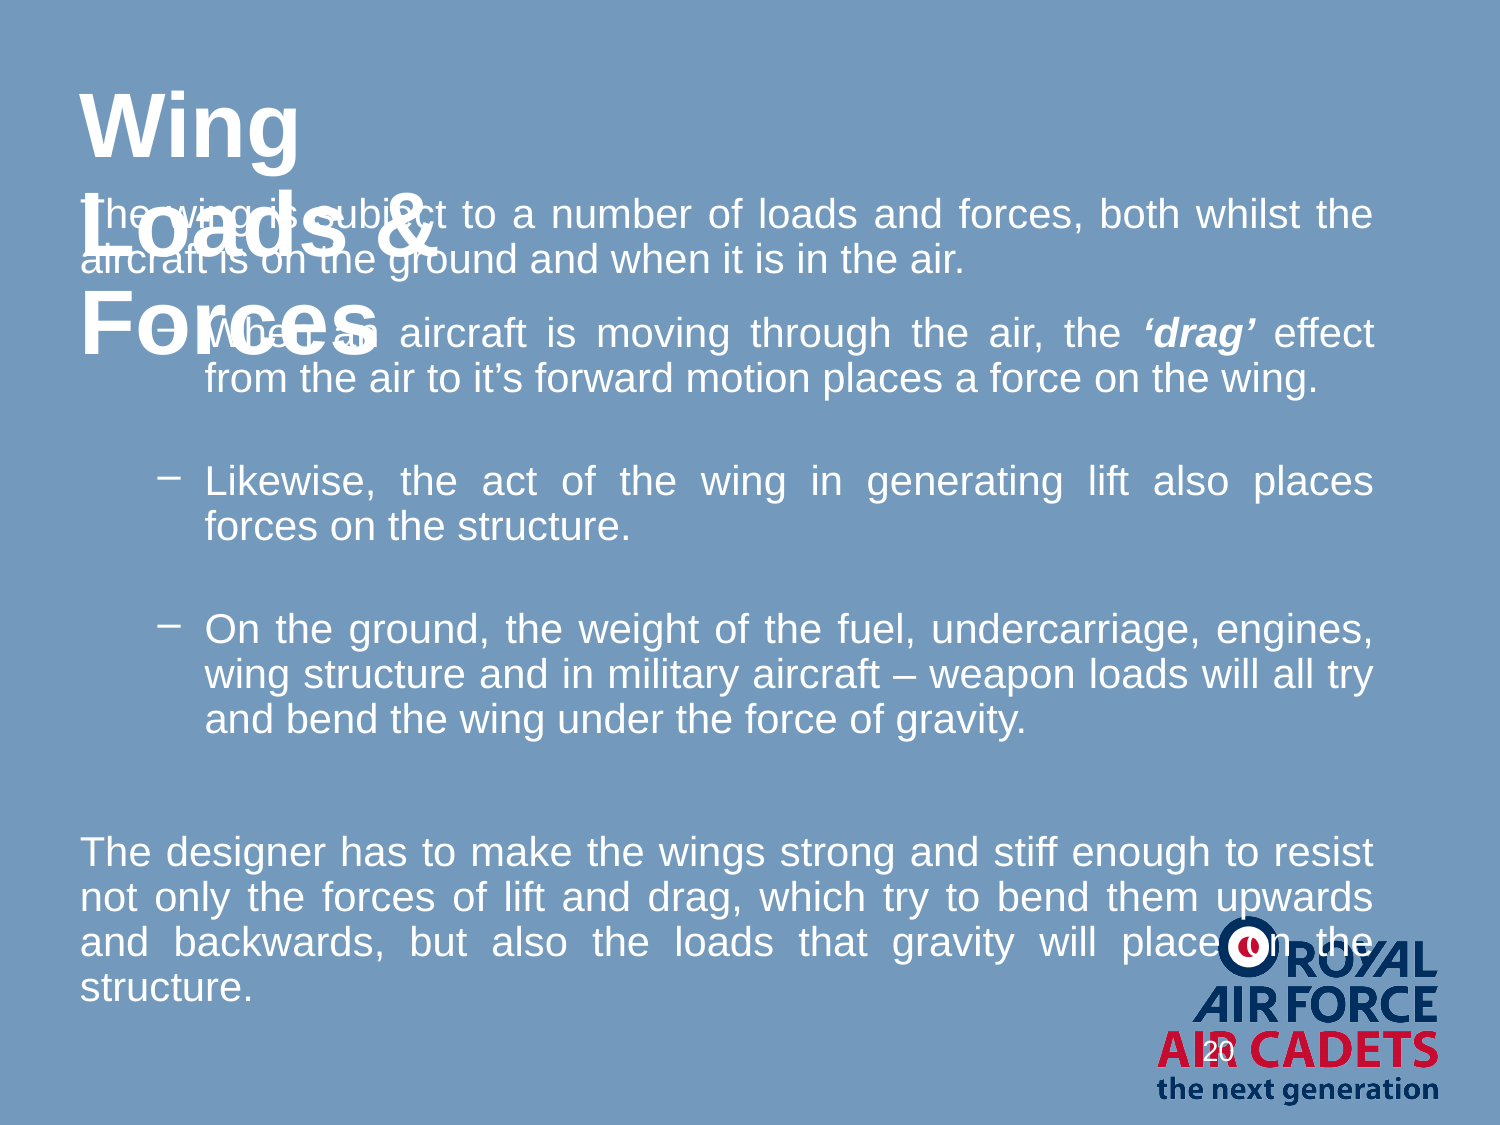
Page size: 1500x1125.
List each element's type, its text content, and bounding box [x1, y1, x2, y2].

list The wing is subject to a number of loads and forces, both whilst the aircraft is on the ground and when it is in the air. When an aircraft is moving through the air, the ‘drag’ effect from the air to it’s forward motion places a force on the wing. Likewise, the act of the wing in generating lift also places forces on the structure. On the ground, the weight of the fuel, undercarriage, engines, wing structure and in military aircraft – weapon loads will all try and bend the wing under the force of gravity. The designer has to make the wings strong and stiff enough to resist not only the forces of lift and drag, which try to bend them upwards and backwards, but also the loads that gravity will place on the structure. [64, 184, 1390, 953]
title Wing Loads & Forces [64, 70, 503, 184]
slide_number 20 [1187, 1025, 1500, 1100]
picture [1157, 916, 1438, 1106]
